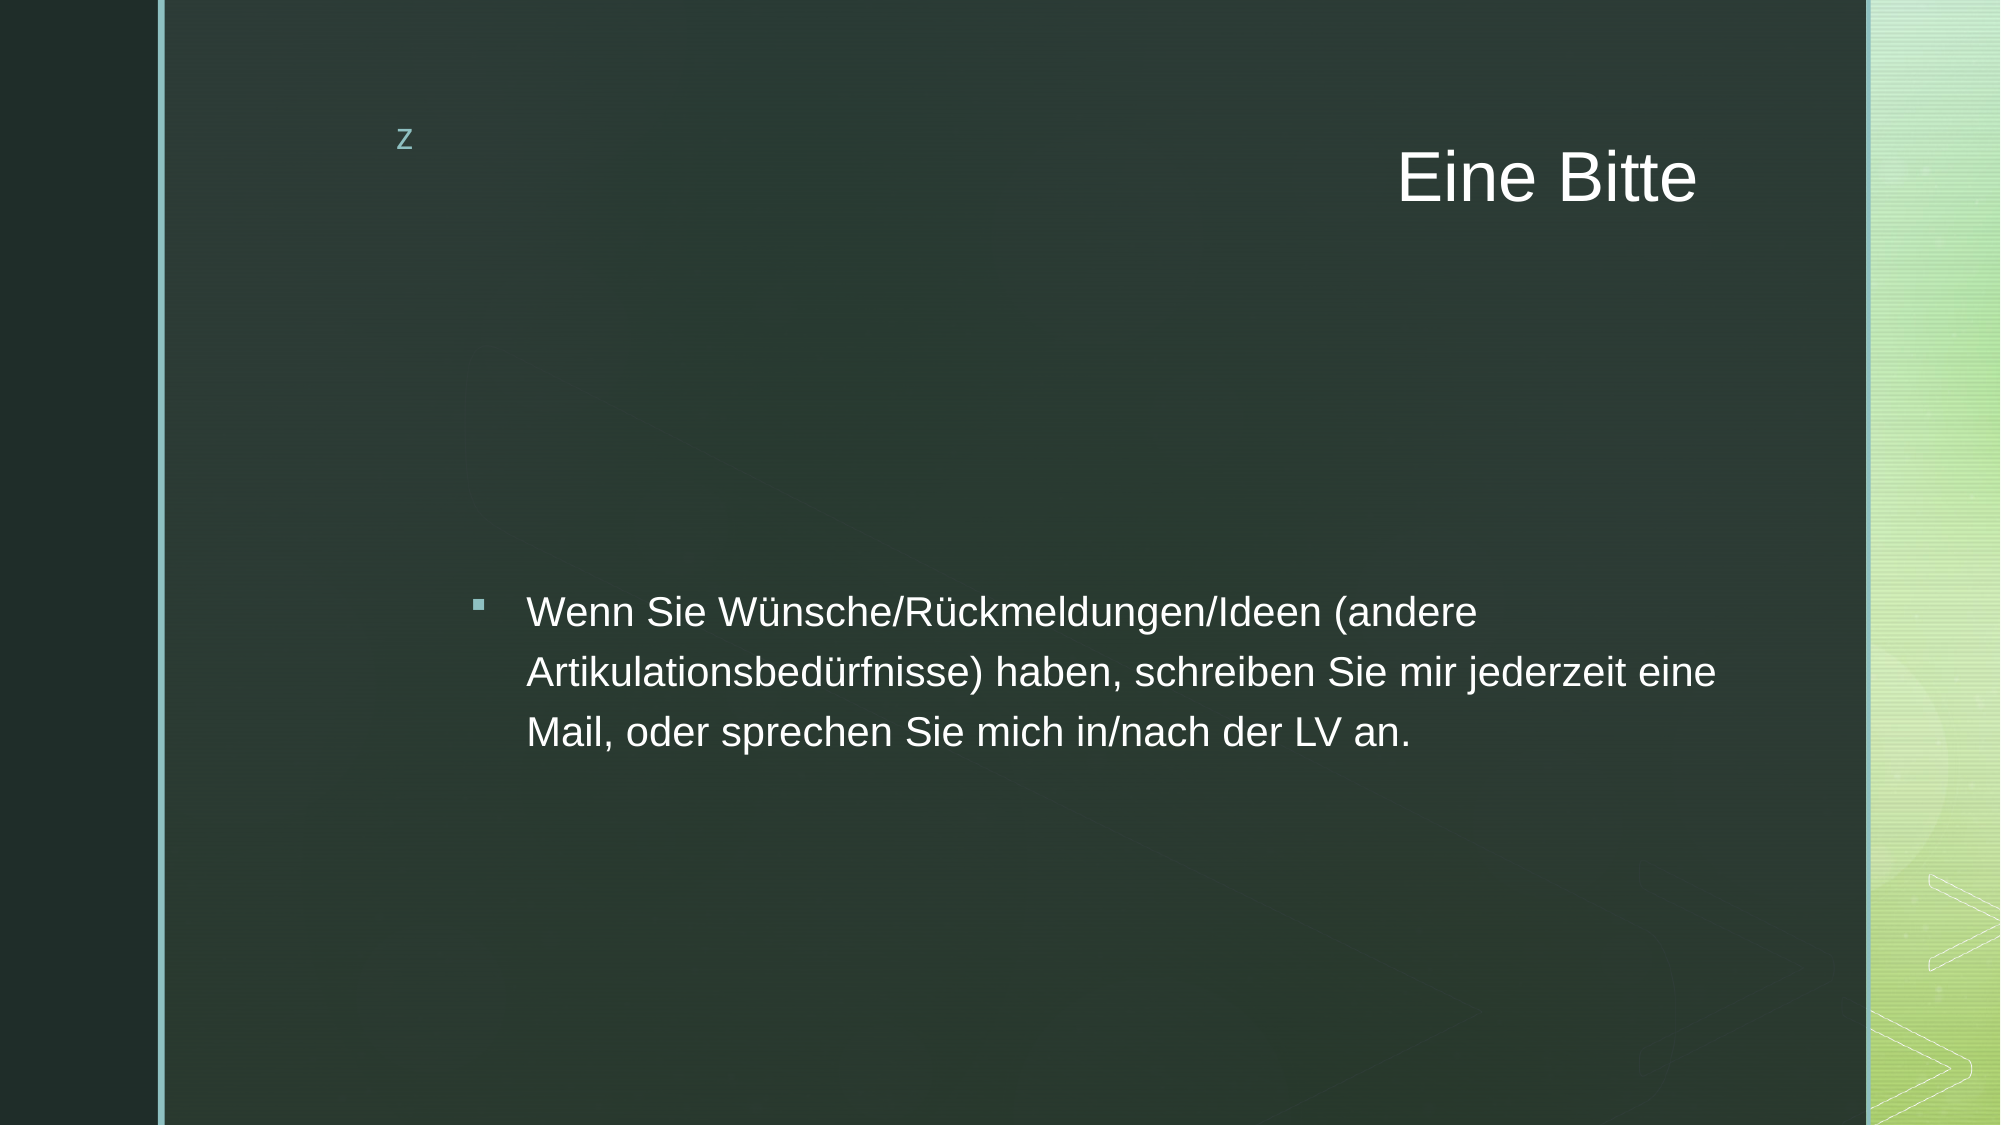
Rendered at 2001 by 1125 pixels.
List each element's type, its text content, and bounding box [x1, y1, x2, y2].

list Wenn Sie Wünsche/Rückmeldungen/Ideen (andere Artikulationsbedürfnisse) haben, schreiben Sie mir jederzeit eine Mail, oder sprechen Sie mich in/nach der LV an. [454, 336, 1734, 993]
picture [1871, 0, 2001, 1125]
title Eine Bitte [428, 132, 1734, 310]
